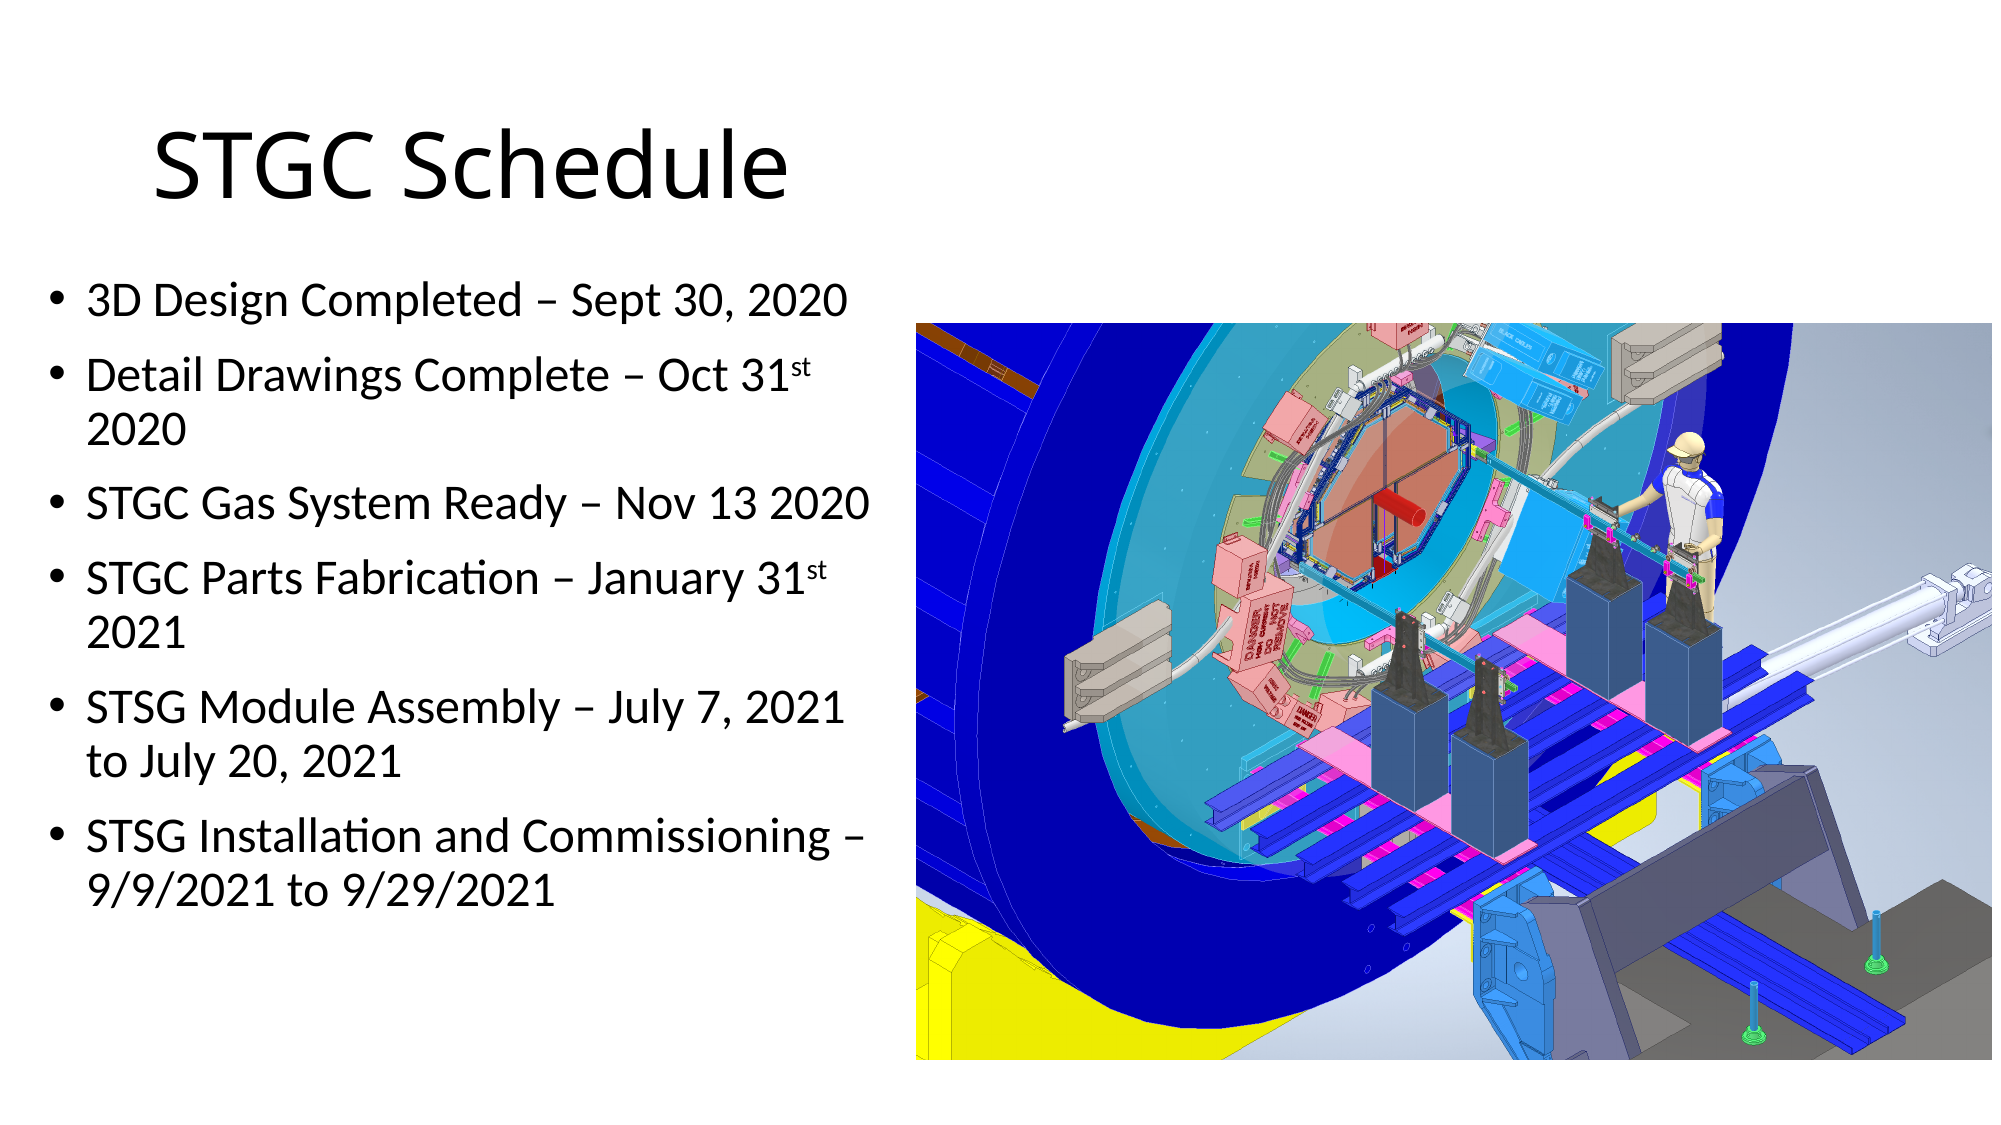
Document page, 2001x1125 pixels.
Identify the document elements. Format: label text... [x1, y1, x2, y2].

picture [916, 323, 1992, 1061]
list 3D Design Completed – Sept 30, 2020 Detail Drawings Complete – Oct 31st 2020 STGC Gas System Ready – Nov 13 2020 STGC Parts Fabrication – January 31st 2021 STSG Module Assembly – July 7, 2021 to July 20, 2021 STSG Installation and Commissioning – 9/9/2021 to 9/29/2021 [33, 265, 888, 1090]
title STGC Schedule [137, 59, 1863, 278]
